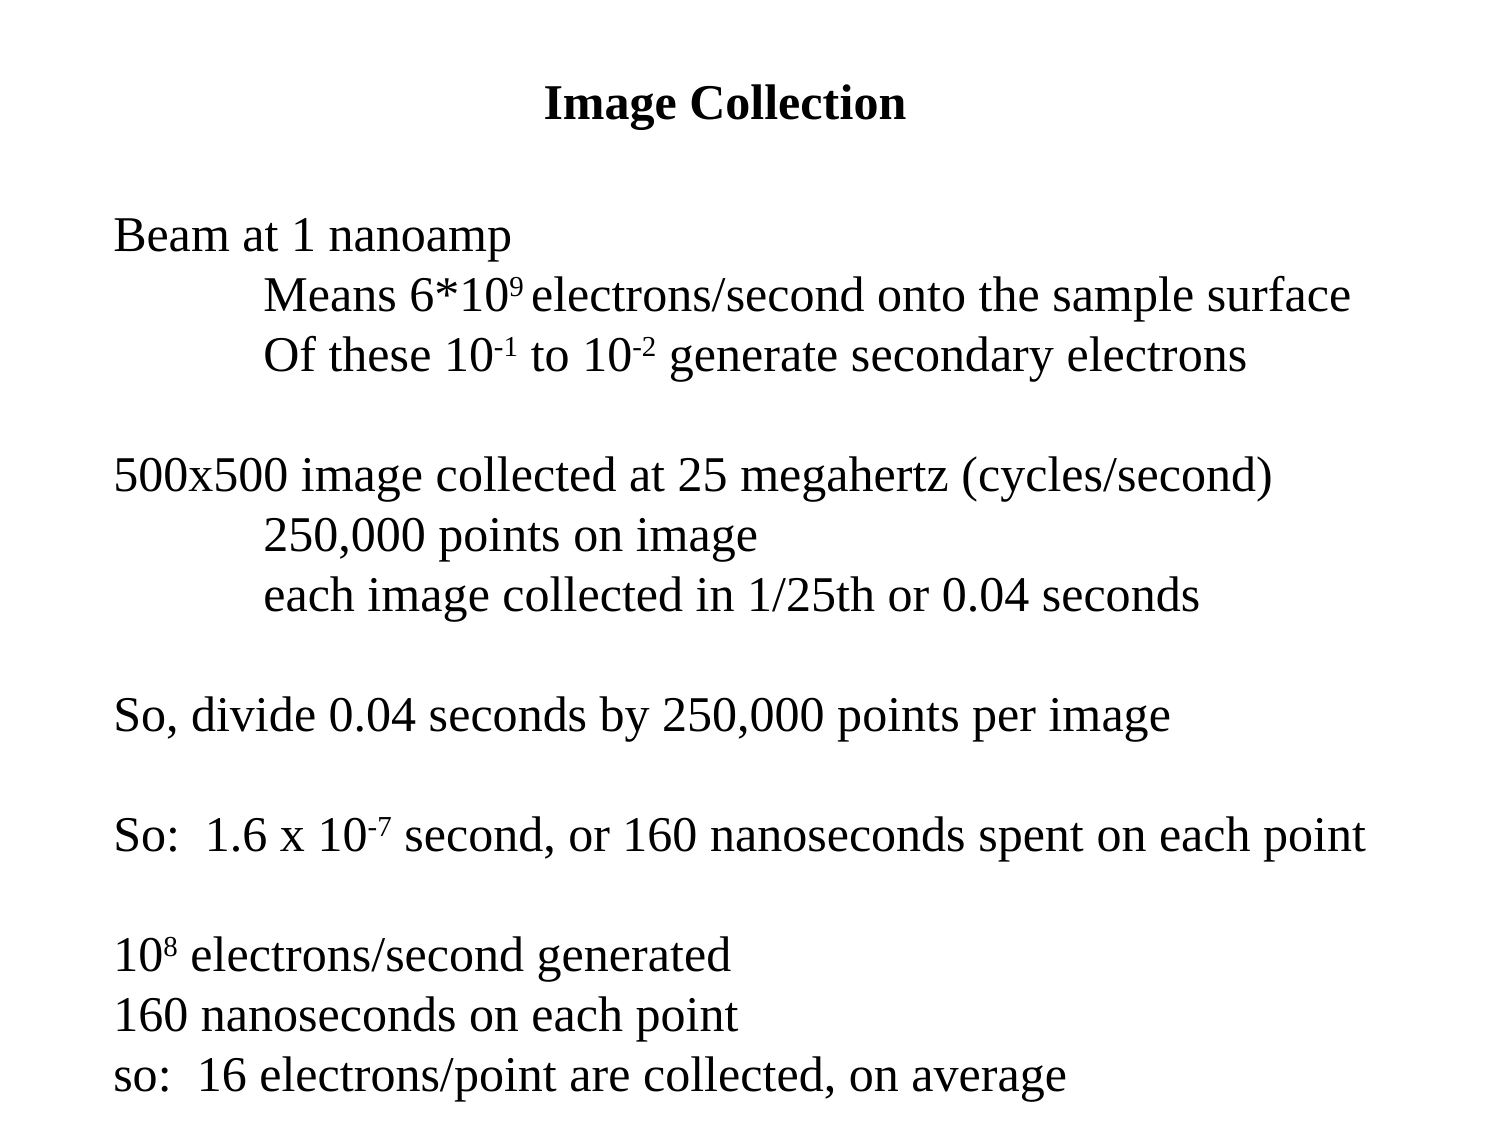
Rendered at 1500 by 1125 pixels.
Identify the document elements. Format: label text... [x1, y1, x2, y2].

text_box Beam at 1 nanoamp Means 6*109 electrons/second onto the sample surface Of these 10-1 to 10-2 generate secondary electrons 500x500 image collected at 25 megahertz (cycles/second) 250,000 points on image each image collected in 1/25th or 0.04 seconds So, divide 0.04 seconds by 250,000 points per image So: 1.6 x 10-7 second, or 160 nanoseconds spent on each point 108 electrons/second generated 160 nanoseconds on each point so: 16 electrons/point are collected, on average [98, 194, 1382, 1109]
text_box Image Collection [528, 62, 922, 138]
